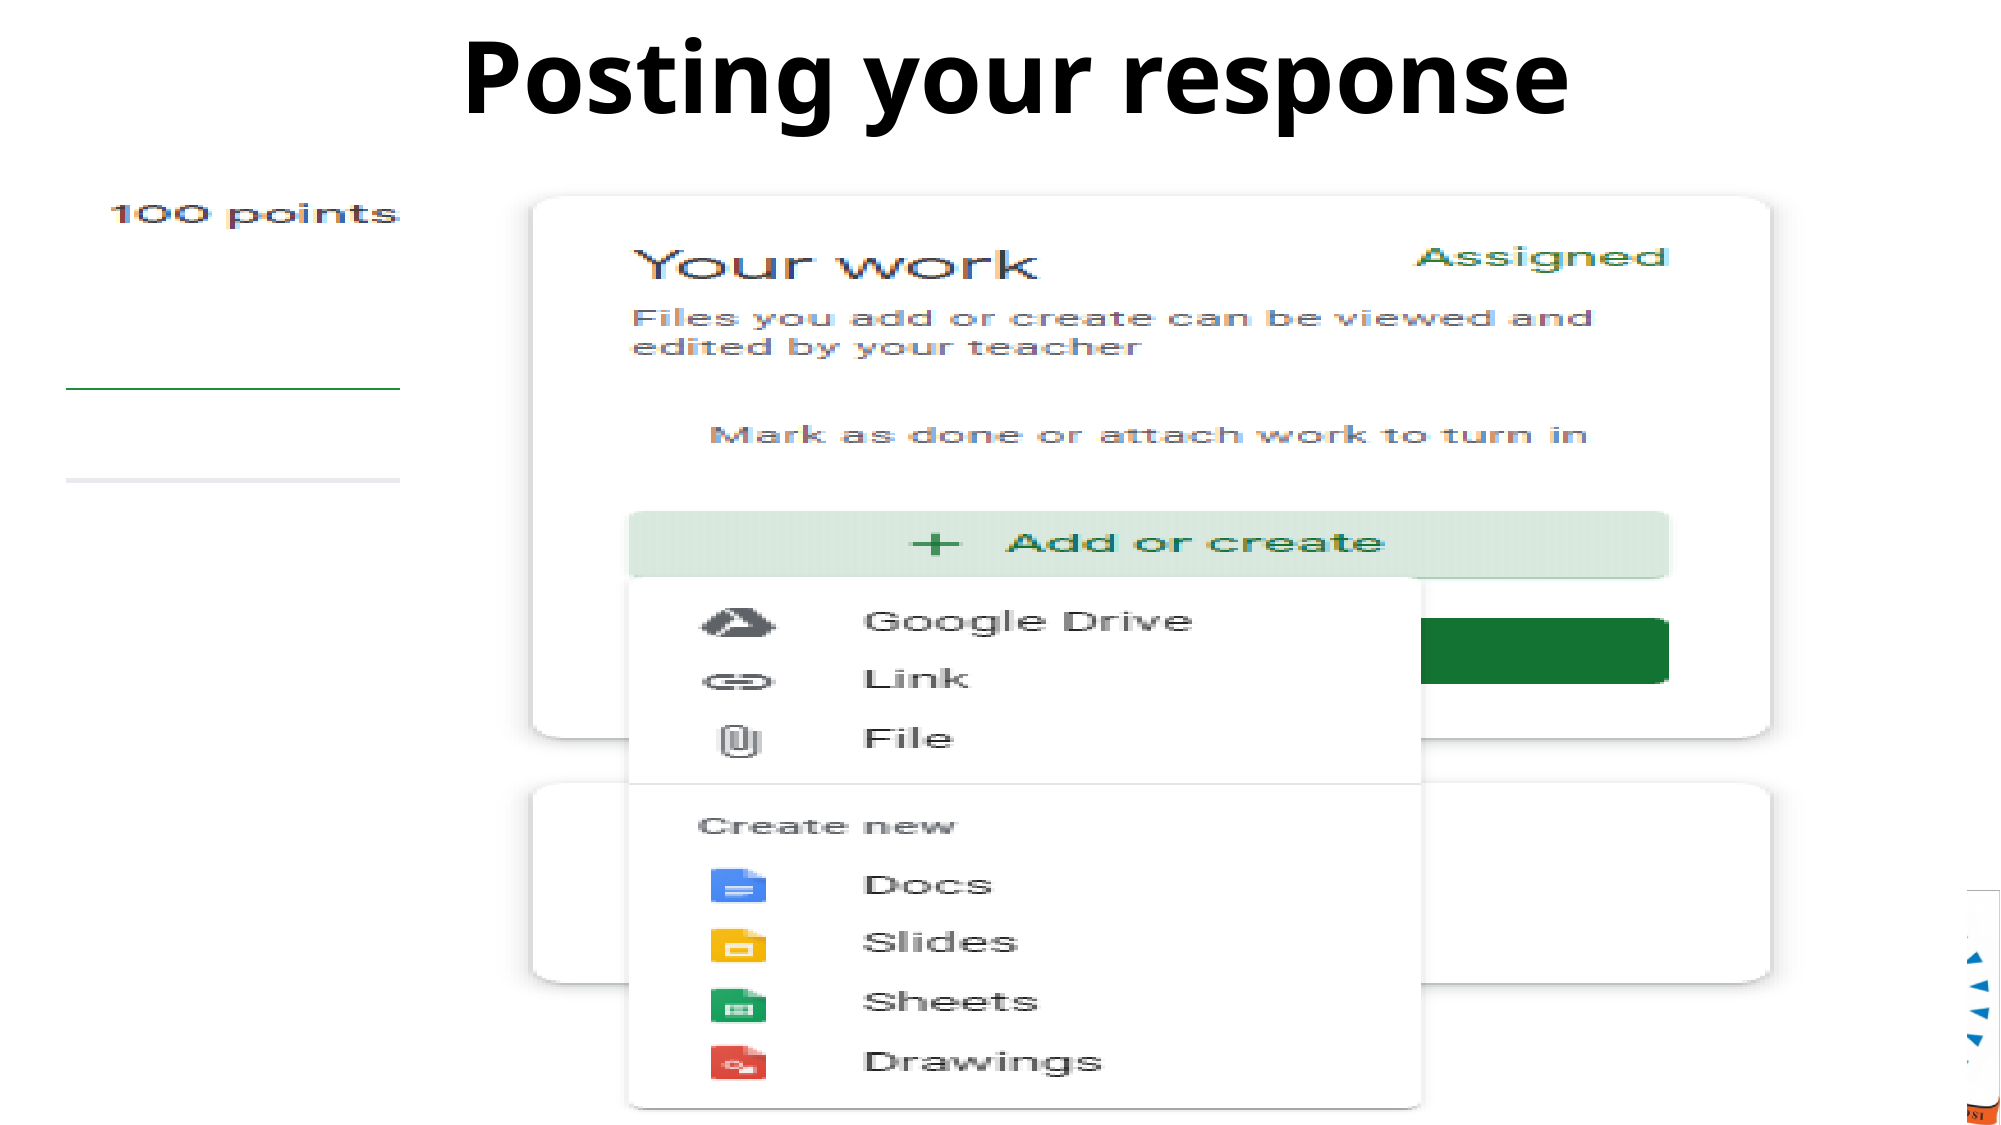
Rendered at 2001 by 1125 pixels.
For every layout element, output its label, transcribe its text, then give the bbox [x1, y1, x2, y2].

picture [66, 162, 2000, 1125]
title Posting your response [116, 0, 1917, 160]
